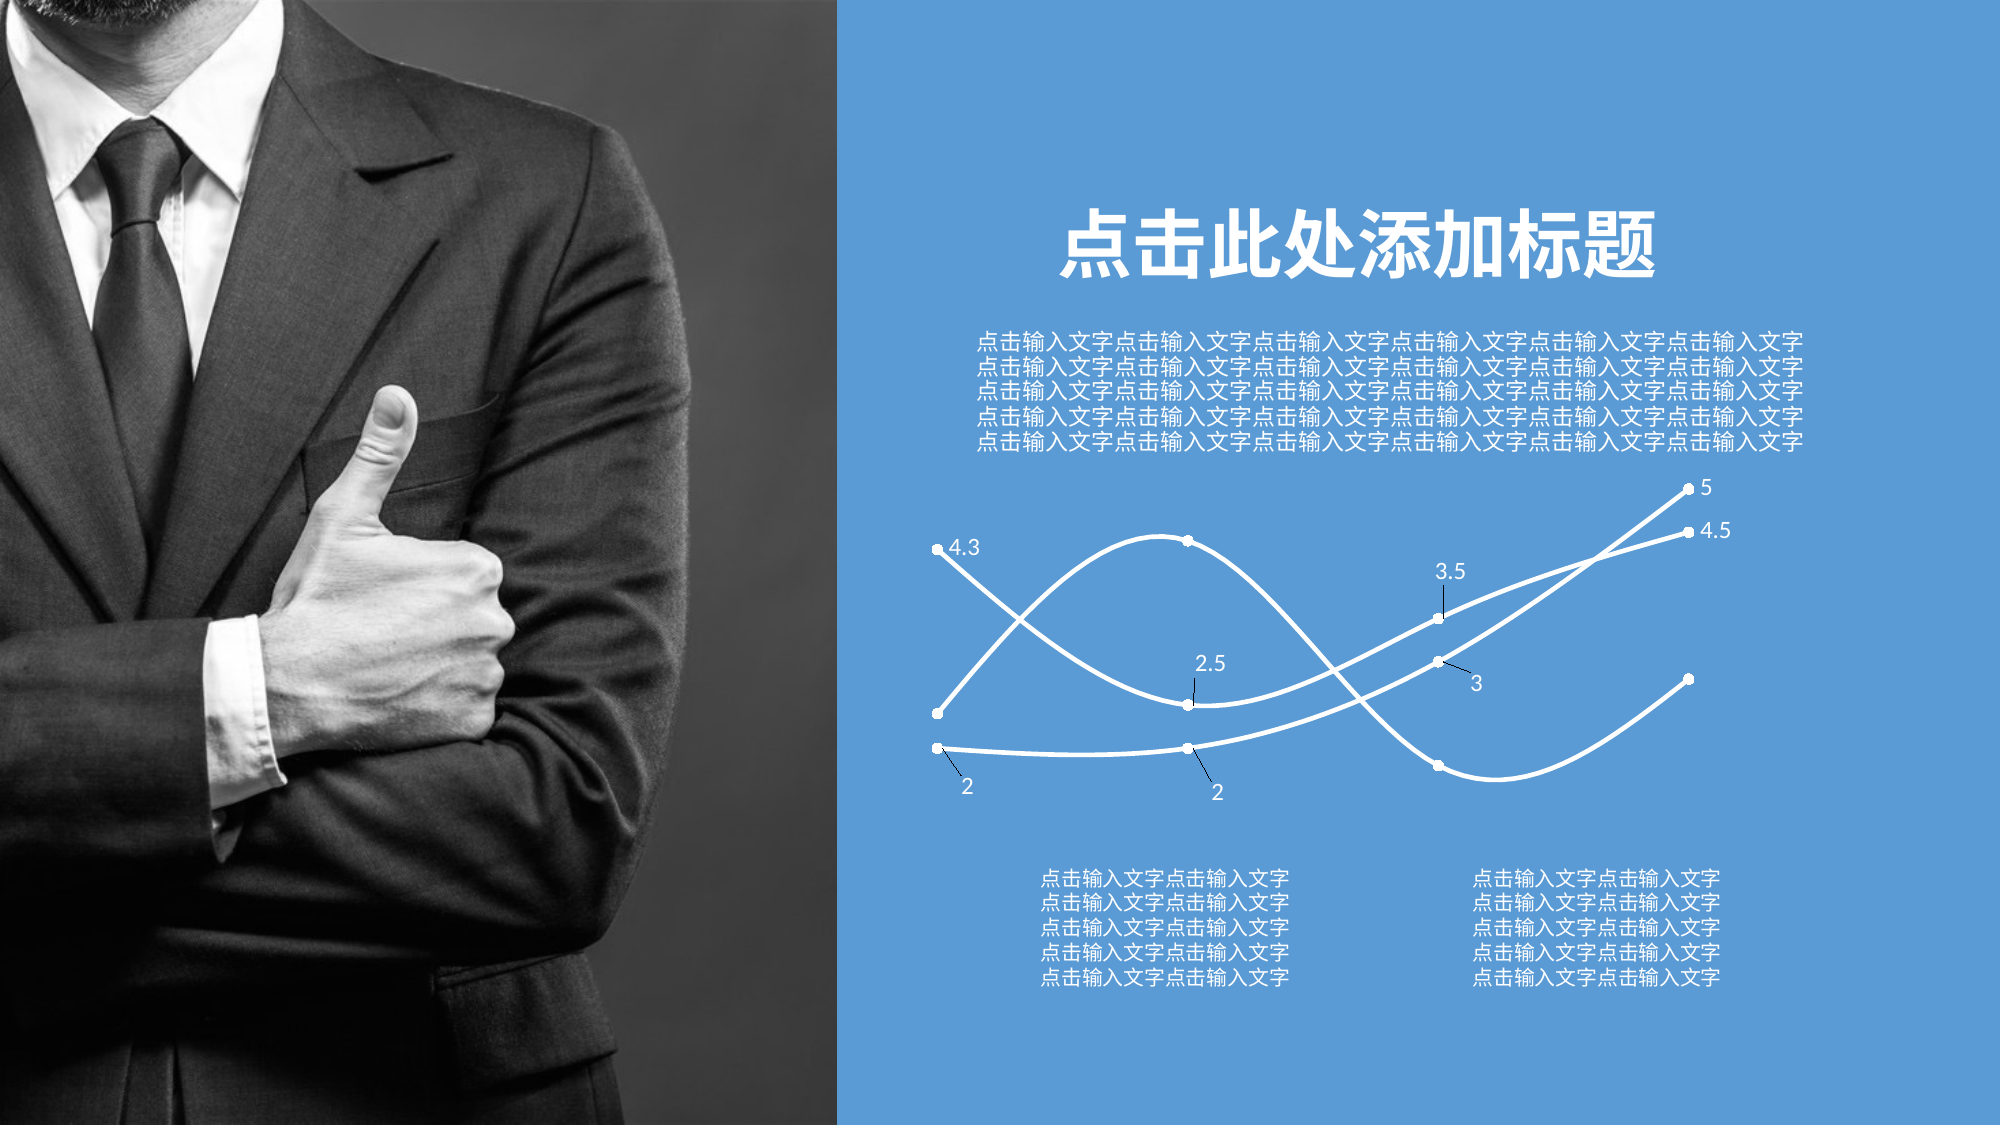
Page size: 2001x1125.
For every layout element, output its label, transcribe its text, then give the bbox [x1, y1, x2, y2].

text_box 点击此处添加标题 [994, 181, 1722, 295]
chart [837, 391, 1835, 933]
text_box [837, 0, 2000, 1125]
picture [0, 0, 837, 1125]
text_box 点击输入文字点击输入文字点击输入文字点击输入文字点击输入文字点击输入文字点击输入文字点击输入文字点击输入文字点击输入文字 [1022, 933, 1309, 998]
text_box 点击输入文字点击输入文字点击输入文字点击输入文字点击输入文字点击输入文字点击输入文字点击输入文字点击输入文字点击输入文字 [1455, 933, 1739, 998]
text_box 点击输入文字点击输入文字点击输入文字点击输入文字点击输入文字点击输入文字点击输入文字点击输入文字点击输入文字点击输入文字点击输入文字点击输入文字点击输入文字点击输入文字点击输入文字点击输入文字点击输入文字点击输入文字点击输入文字点击输入文字点击输入文字点击输入文字点击输入文字点击输入文字点击输入文字点击输入文字点击输入文字点击输入文字点击输入文字点击输入文字 [956, 322, 1825, 391]
